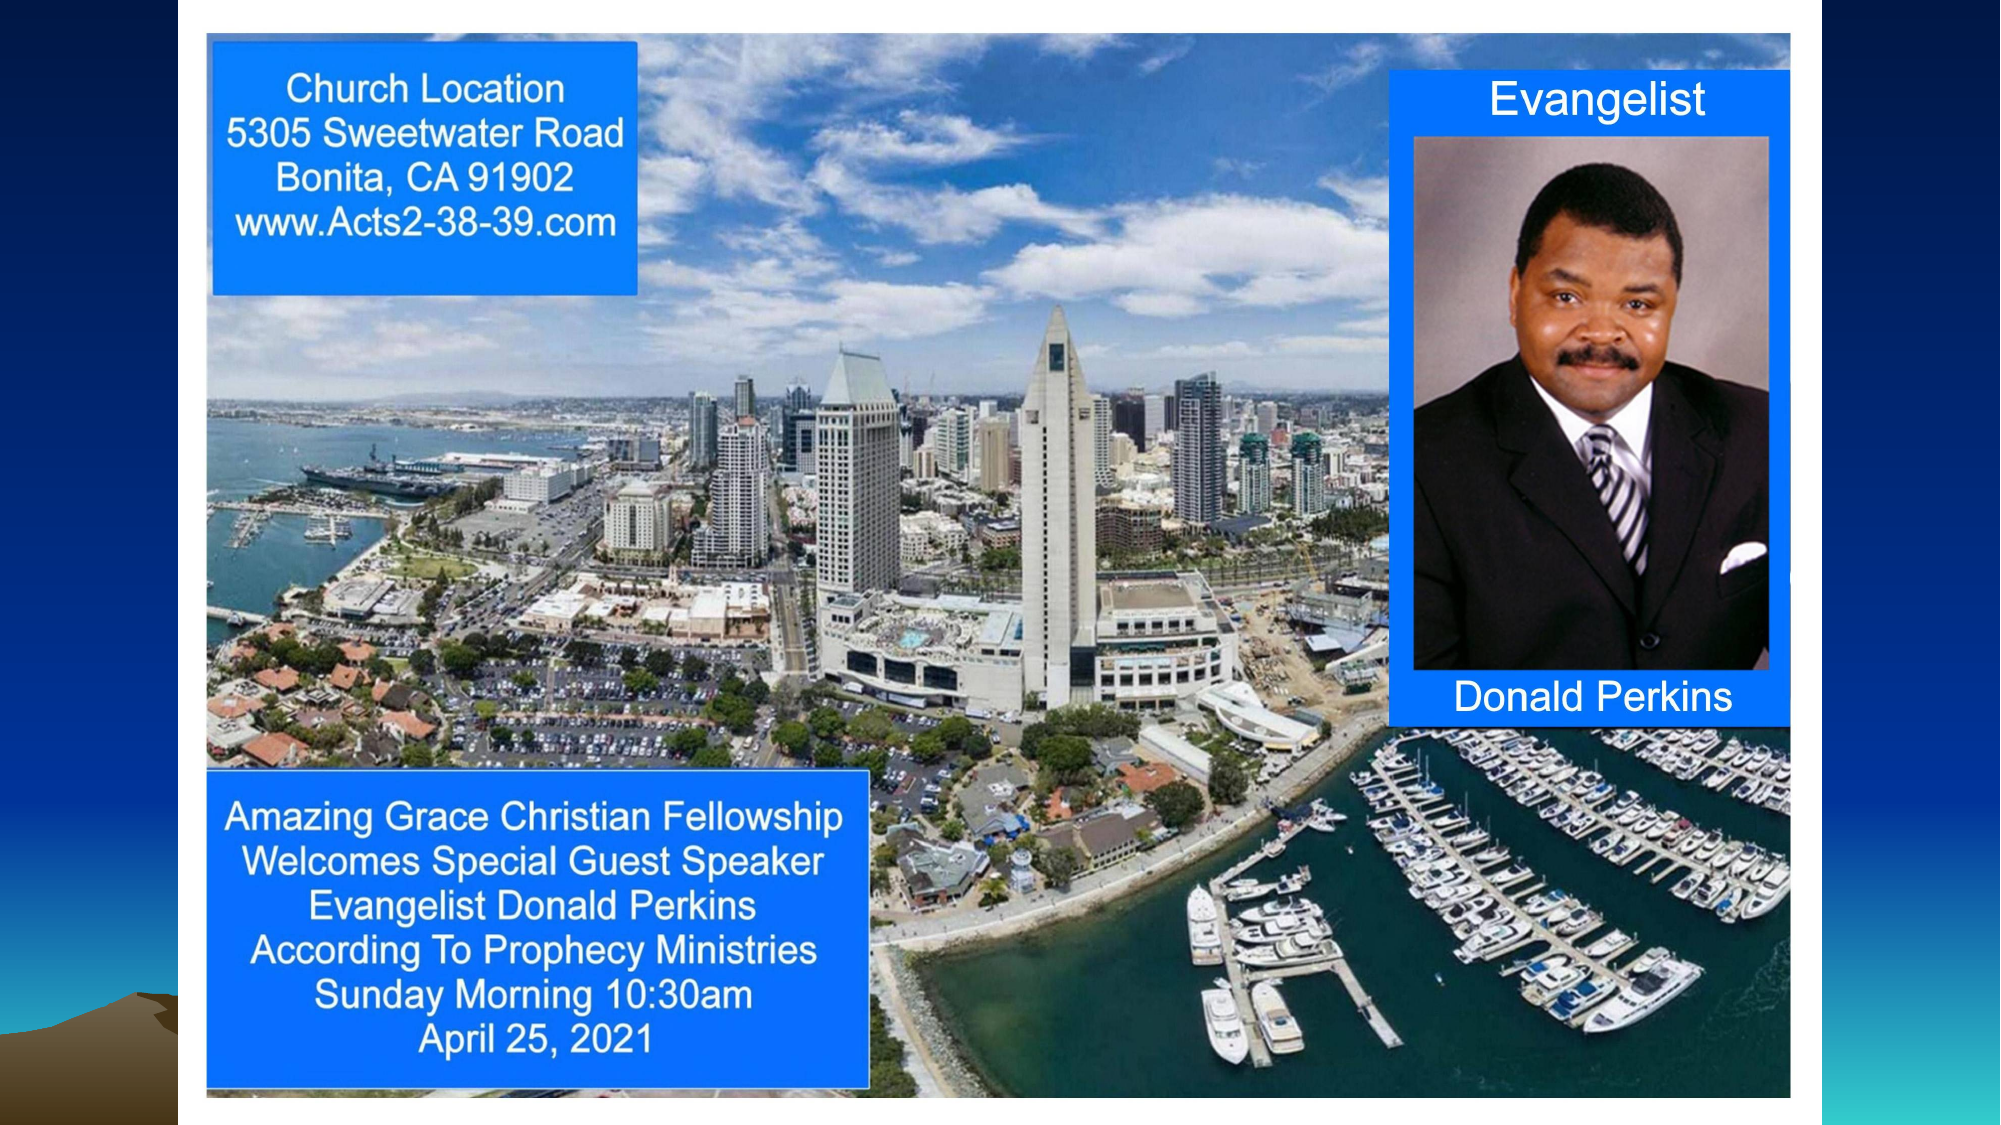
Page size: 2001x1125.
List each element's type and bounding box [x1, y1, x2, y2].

picture [178, 0, 1822, 1125]
